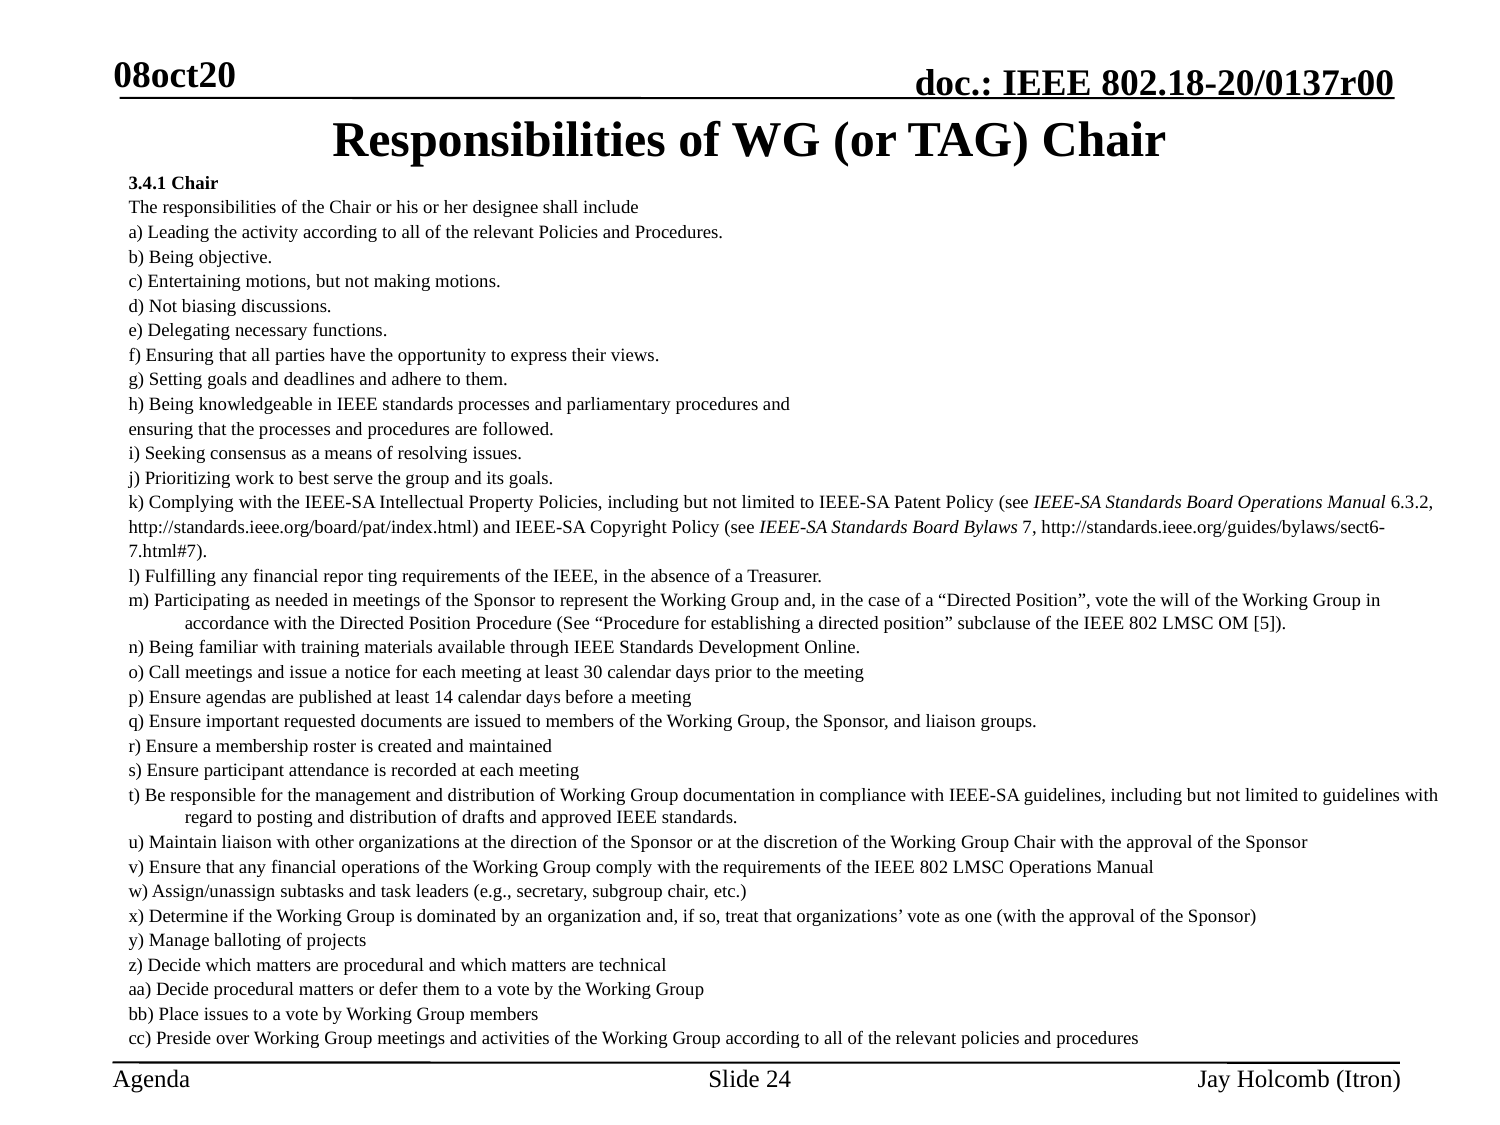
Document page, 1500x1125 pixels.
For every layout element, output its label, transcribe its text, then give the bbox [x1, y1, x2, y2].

list 3.4.1 Chair The responsibilities of the Chair or his or her designee shall include a) Leading the activity according to all of the relevant Policies and Procedures. b) Being objective. c) Entertaining motions, but not making motions. d) Not biasing discussions. e) Delegating necessary functions. f) Ensuring that all parties have the opportunity to express their views. g) Setting goals and deadlines and adhere to them. h) Being knowledgeable in IEEE standards processes and parliamentary procedures and ensuring that the processes and procedures are followed. i) Seeking consensus as a means of resolving issues. j) Prioritizing work to best serve the group and its goals. k) Complying with the IEEE-SA Intellectual Property Policies, including but not limited to IEEE-SA Patent Policy (see IEEE-SA Standards Board Operations Manual 6.3.2, http://standards.ieee.org/board/pat/index.html) and IEEE-SA Copyright Policy (see IEEE-SA Standards Board Bylaws 7, http://standards.ieee.org/guides/bylaws/sect6- 7.html#7). l) Fulfilling any financial repor ting requirements of the IEEE, in the absence of a Treasurer. m) Participating as needed in meetings of the Sponsor to represent the Working Group and, in the case of a “Directed Position”, vote the will of the Working Group in accordance with the Directed Position Procedure (See “Procedure for establishing a directed position” subclause of the IEEE 802 LMSC OM [5]). n) Being familiar with training materials available through IEEE Standards Development Online. o) Call meetings and issue a notice for each meeting at least 30 calendar days prior to the meeting p) Ensure agendas are published at least 14 calendar days before a meeting q) Ensure important requested documents are issued to members of the Working Group, the Sponsor, and liaison groups. r) Ensure a membership roster is created and maintained s) Ensure participant attendance is recorded at each meeting t) Be responsible for the management and distribution of Working Group documentation in compliance with IEEE-SA guidelines, including but not limited to guidelines with regard to posting and distribution of drafts and approved IEEE standards. u) Maintain liaison with other organizations at the direction of the Sponsor or at the discretion of the Working Group Chair with the approval of the Sponsor v) Ensure that any financial operations of the Working Group comply with the requirements of the IEEE 802 LMSC Operations Manual w) Assign/unassign subtasks and task leaders (e.g., secretary, subgroup chair, etc.) x) Determine if the Working Group is dominated by an organization and, if so, treat that organizations’ vote as one (with the approval of the Sponsor) y) Manage balloting of projects z) Decide which matters are procedural and which matters are technical aa) Decide procedural matters or defer them to a vote by the Working Group bb) Place issues to a vote by Working Group members cc) Preside over Working Group meetings and activities of the Working Group according to all of the relevant policies and procedures [113, 162, 1475, 838]
footer Jay Holcomb (Itron) [878, 1061, 1402, 1093]
title Responsibilities of WG (or TAG) Chair [112, 94, 1388, 179]
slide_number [113, 49, 476, 94]
slide_number Slide 24 [699, 1061, 800, 1123]
